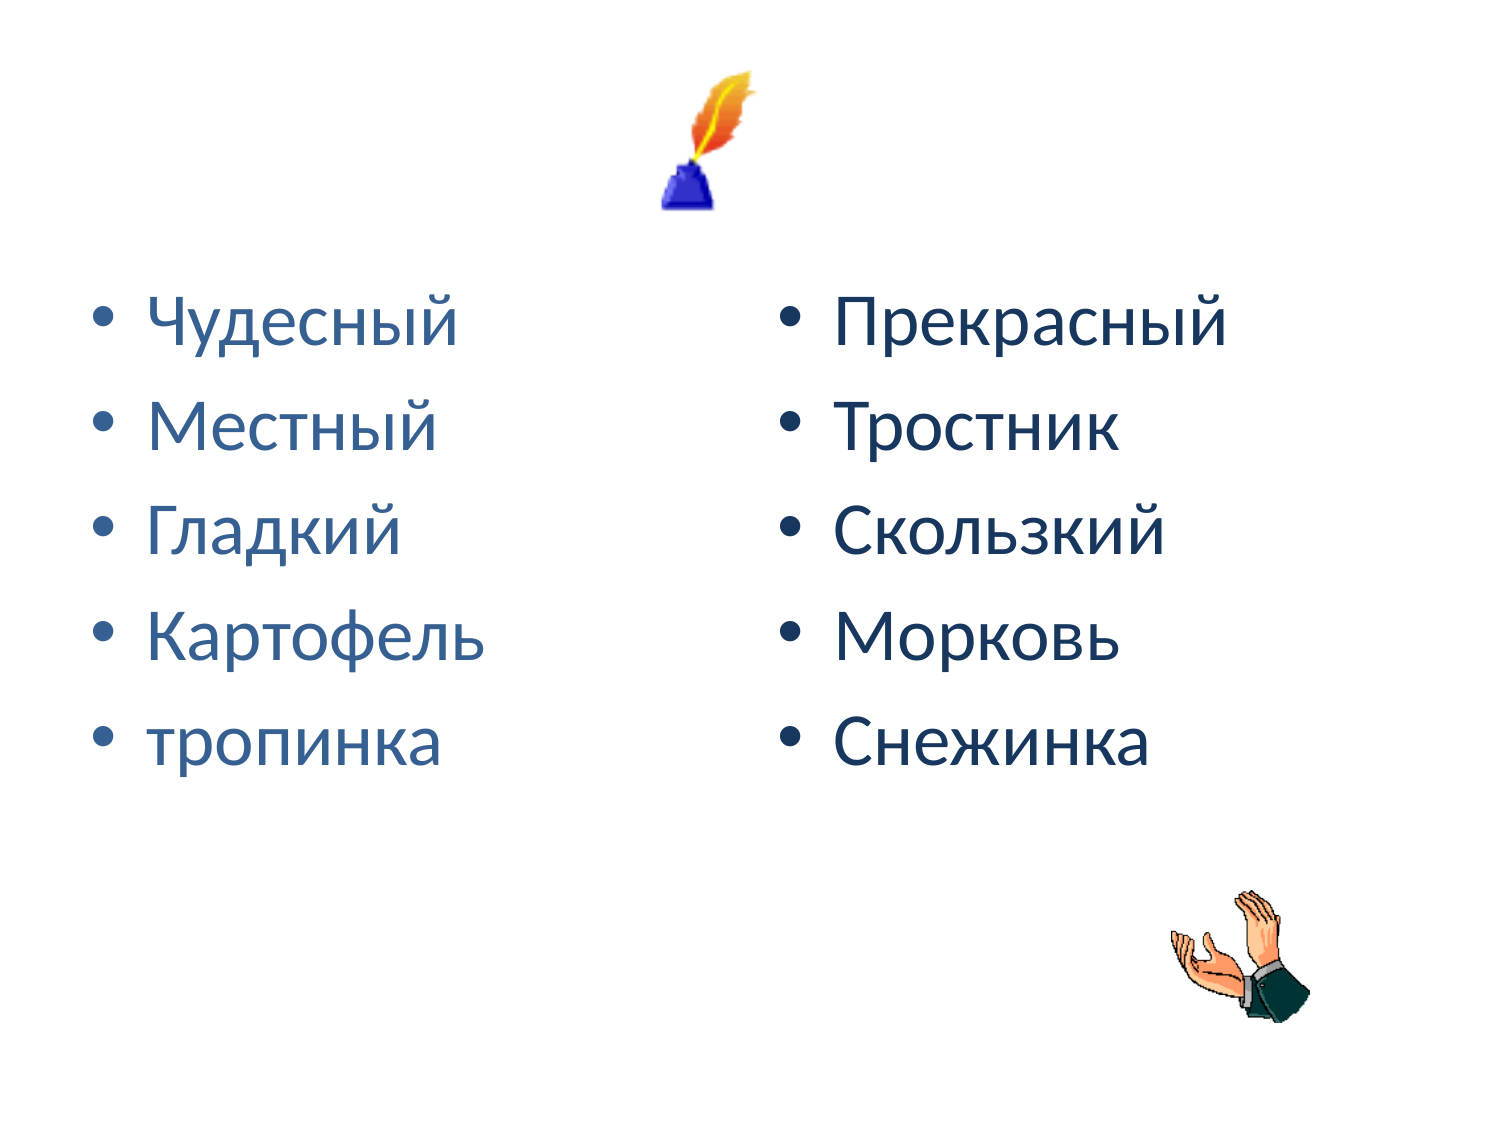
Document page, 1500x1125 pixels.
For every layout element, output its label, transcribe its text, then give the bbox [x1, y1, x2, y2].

picture [1171, 890, 1310, 1024]
list Чудесный Местный Гладкий Картофель тропинка [74, 262, 738, 1006]
picture [655, 70, 807, 221]
list Прекрасный Тростник Скользкий Морковь Снежинка [762, 262, 1426, 1006]
